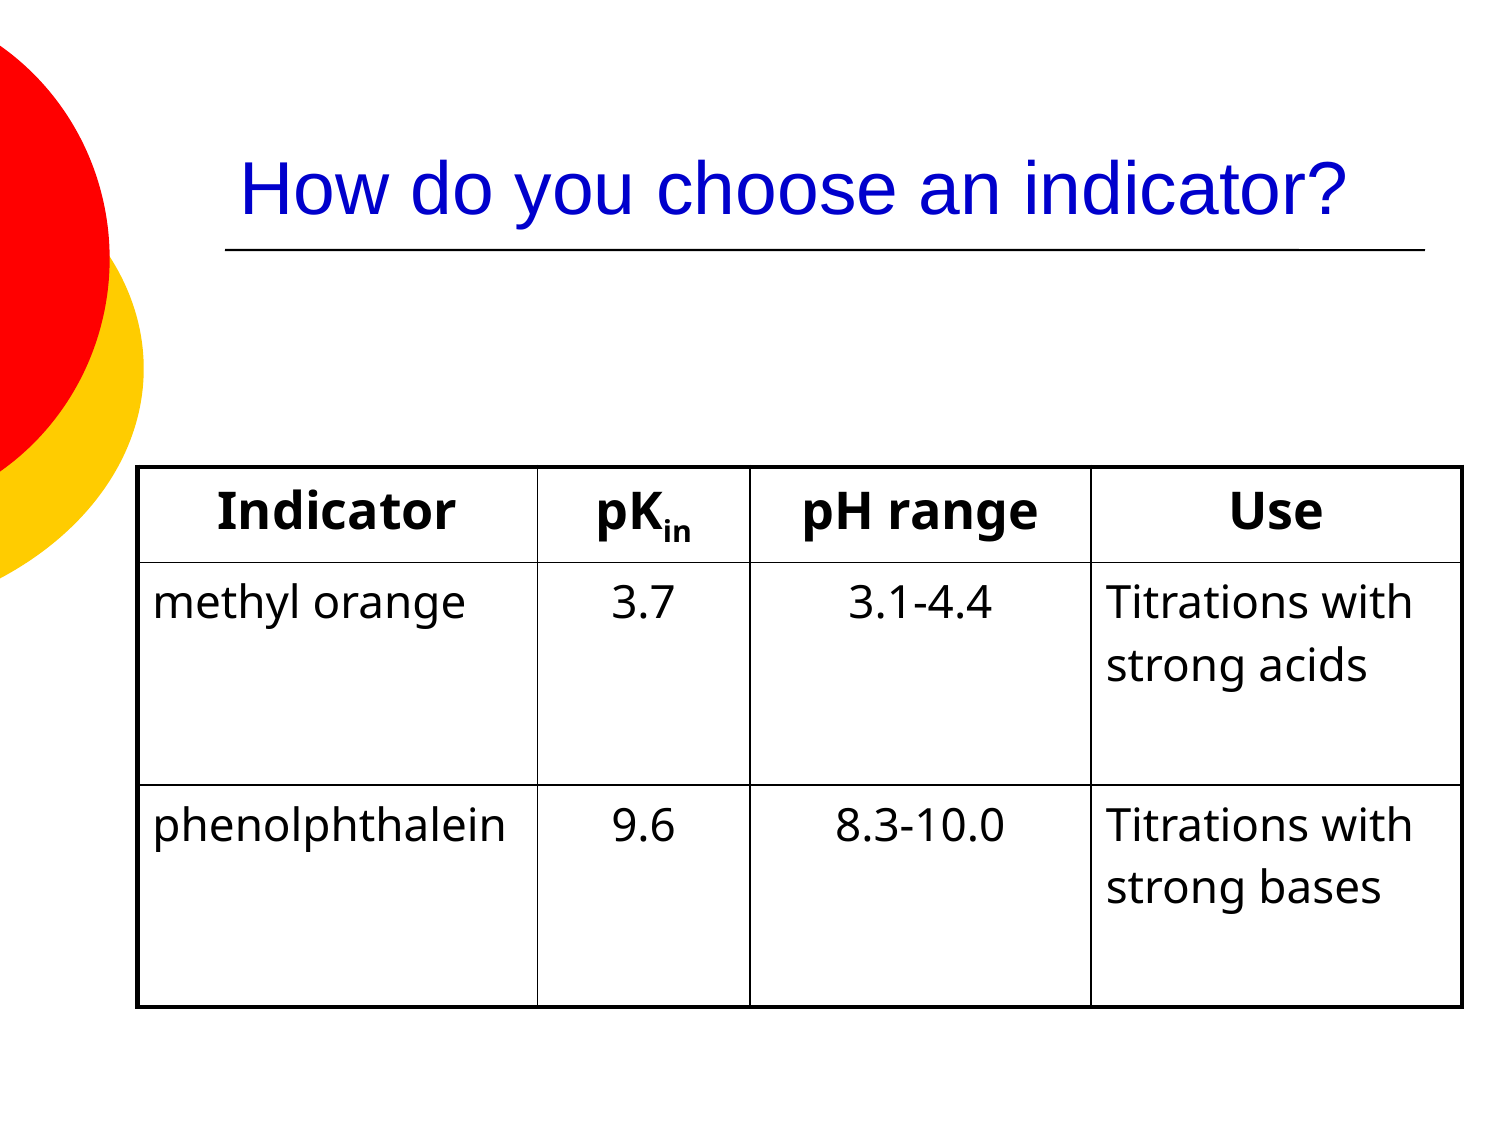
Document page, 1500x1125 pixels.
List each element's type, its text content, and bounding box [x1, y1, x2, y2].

table_cell Titrations with strong bases [1092, 786, 1460, 1005]
table_header Indicator [140, 469, 537, 562]
title How do you choose an indicator? [224, 49, 1425, 237]
table_cell 3.7 [538, 563, 749, 784]
table_cell Titrations with strong acids [1092, 563, 1460, 784]
table_cell 9.6 [538, 786, 749, 1005]
table_header Use [1092, 469, 1460, 562]
table_header pKin [538, 469, 749, 562]
table_cell methyl orange [140, 563, 537, 784]
table_header pH range [751, 469, 1090, 562]
table_cell phenolphthalein [140, 786, 537, 1005]
table_cell 8.3-10.0 [751, 786, 1090, 1005]
table_cell 3.1-4.4 [751, 563, 1090, 784]
